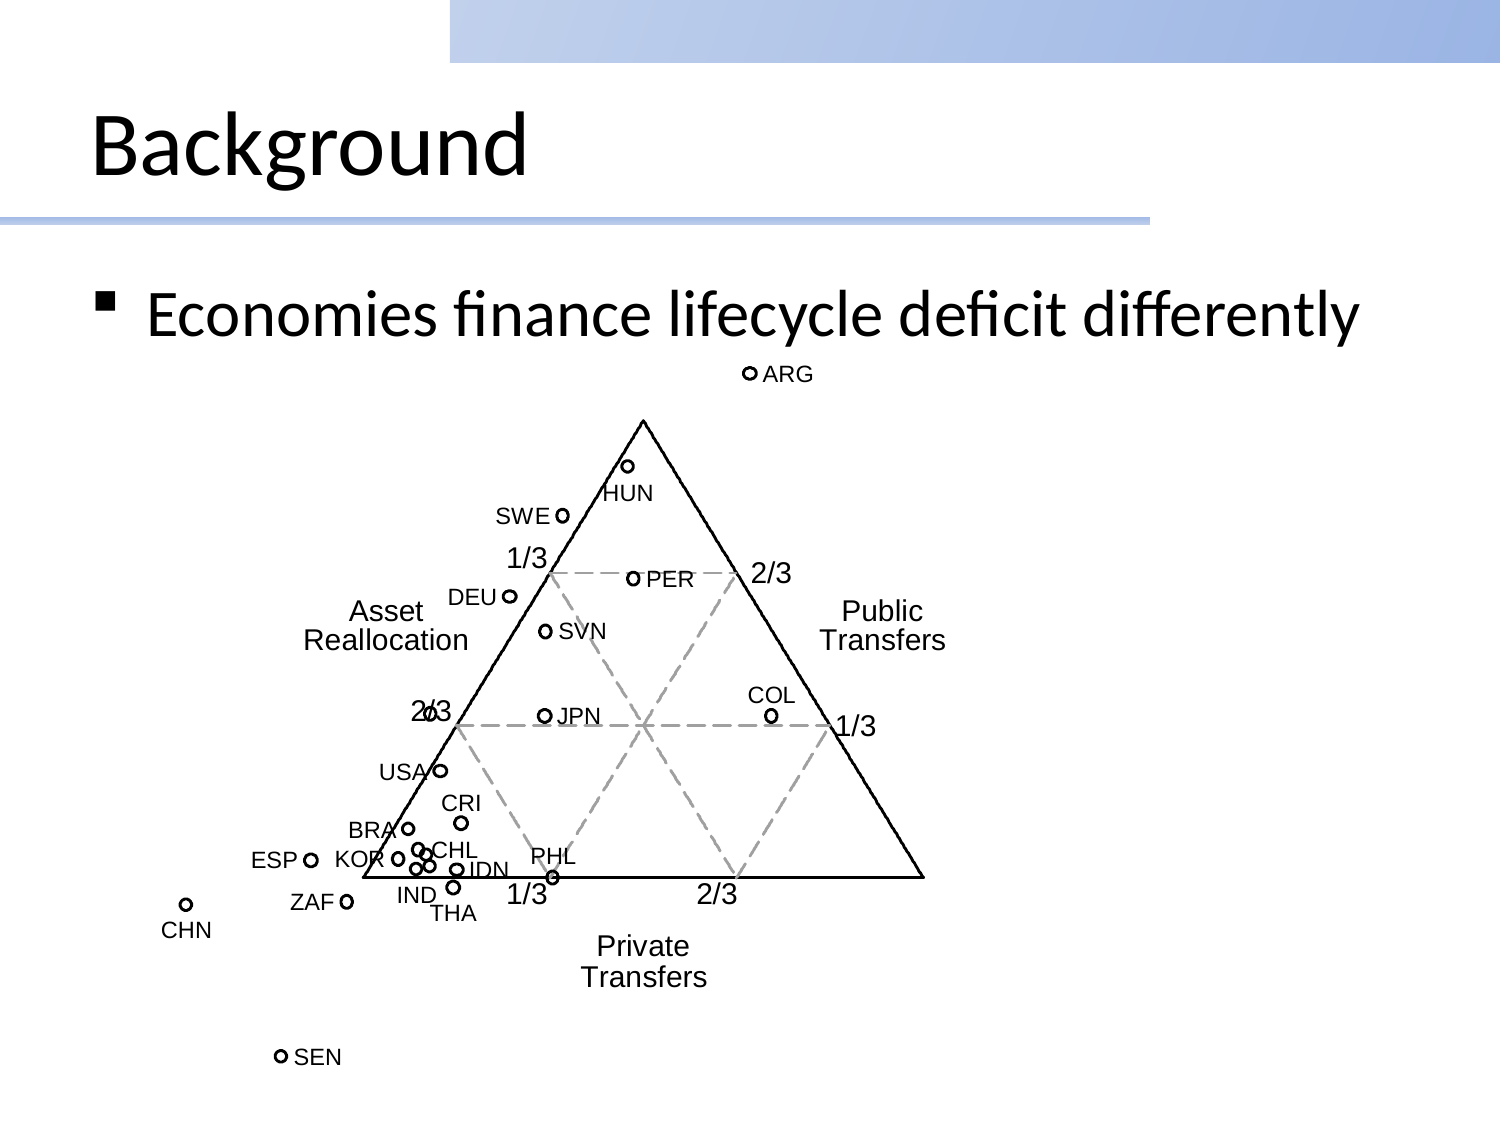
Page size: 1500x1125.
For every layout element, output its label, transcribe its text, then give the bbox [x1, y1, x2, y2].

text_box [449, 0, 1500, 63]
list Economies finance lifecycle deficit differently [1229, 262, 1425, 1005]
picture [24, 237, 1226, 1117]
text_box [0, 215, 1152, 227]
title Background [75, 45, 1425, 233]
